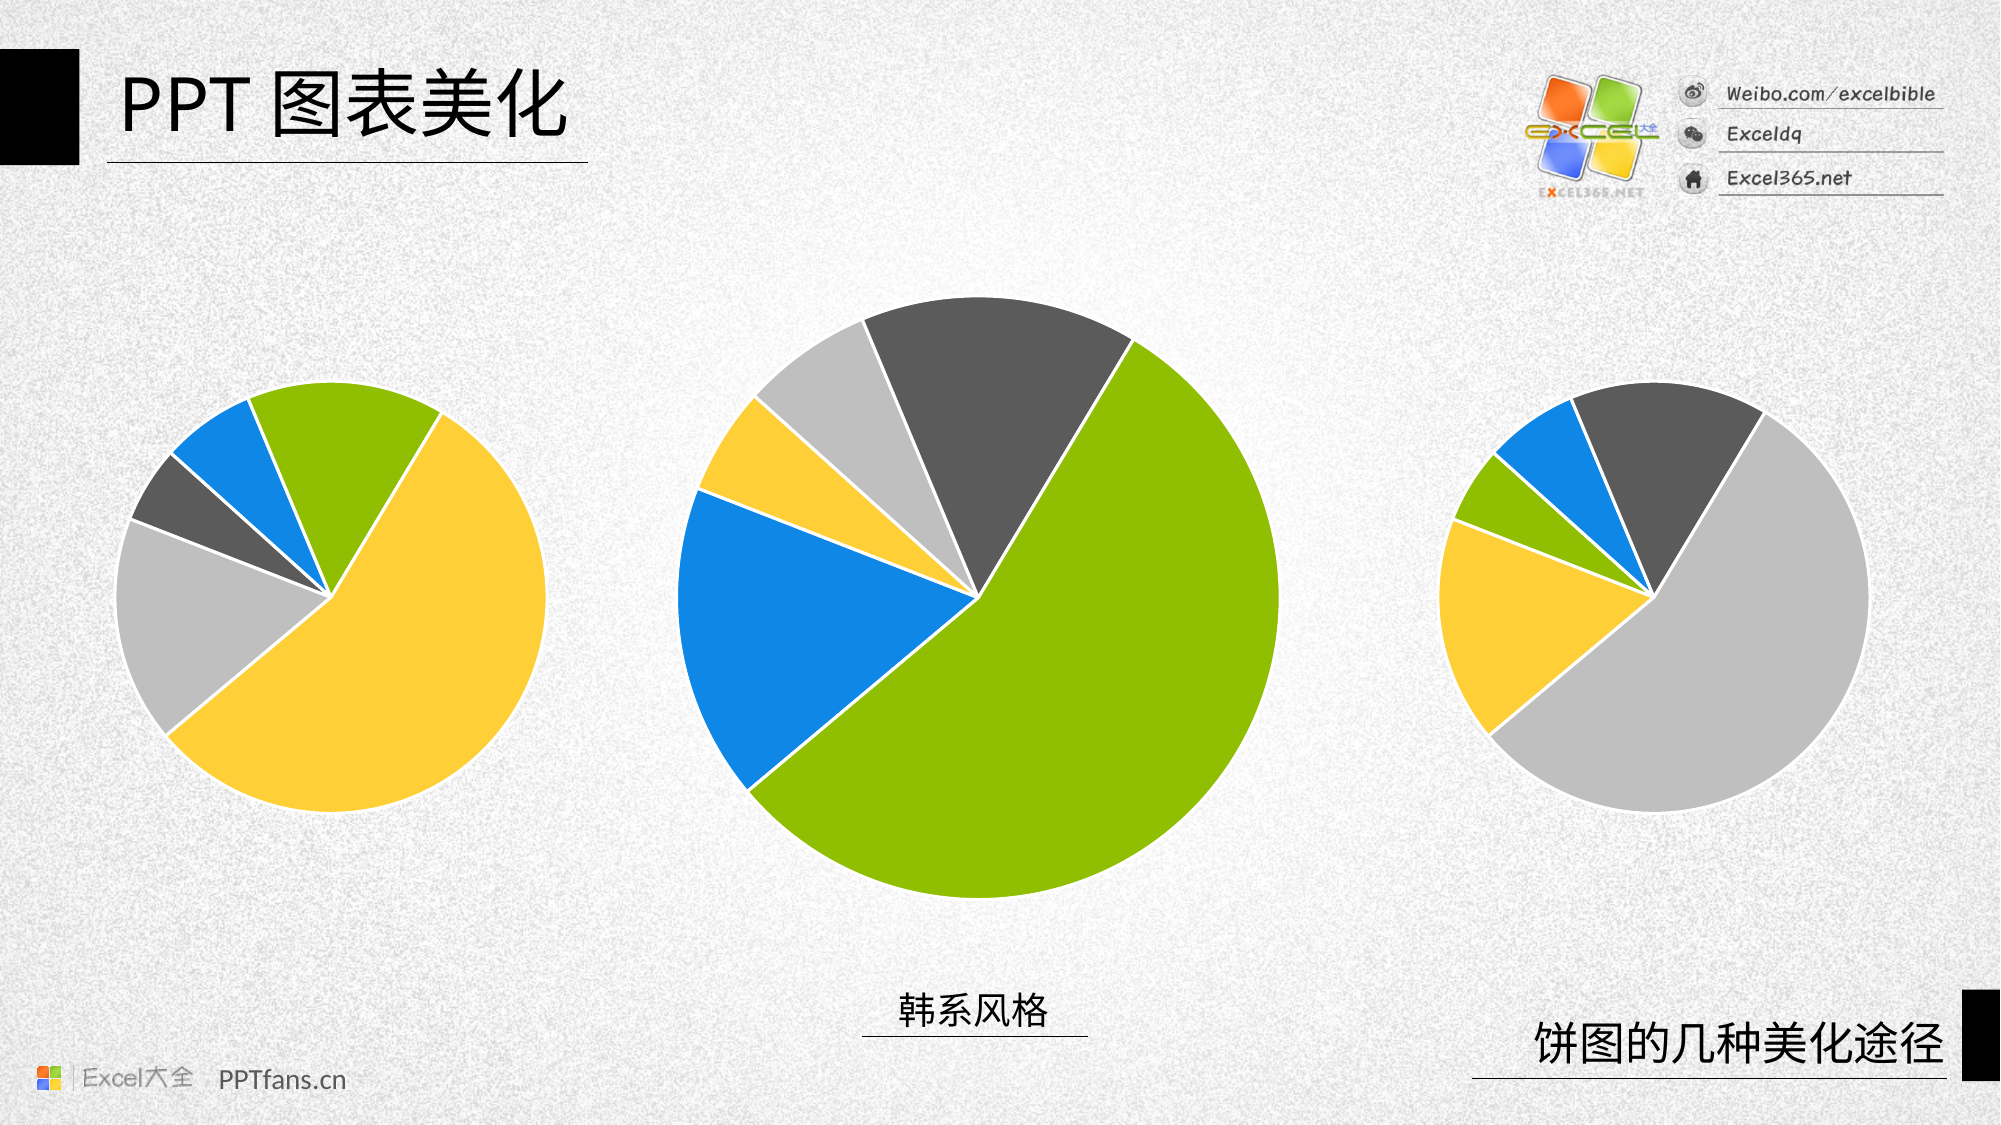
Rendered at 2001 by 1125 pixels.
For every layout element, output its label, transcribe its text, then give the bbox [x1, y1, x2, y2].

text_box 饼图的几种美化途径 [1454, 1007, 1961, 1077]
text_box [828, 979, 1119, 1040]
picture [66, 1054, 209, 1108]
chart [42, 205, 1961, 1008]
picture [37, 1066, 61, 1090]
picture [1516, 59, 1948, 207]
